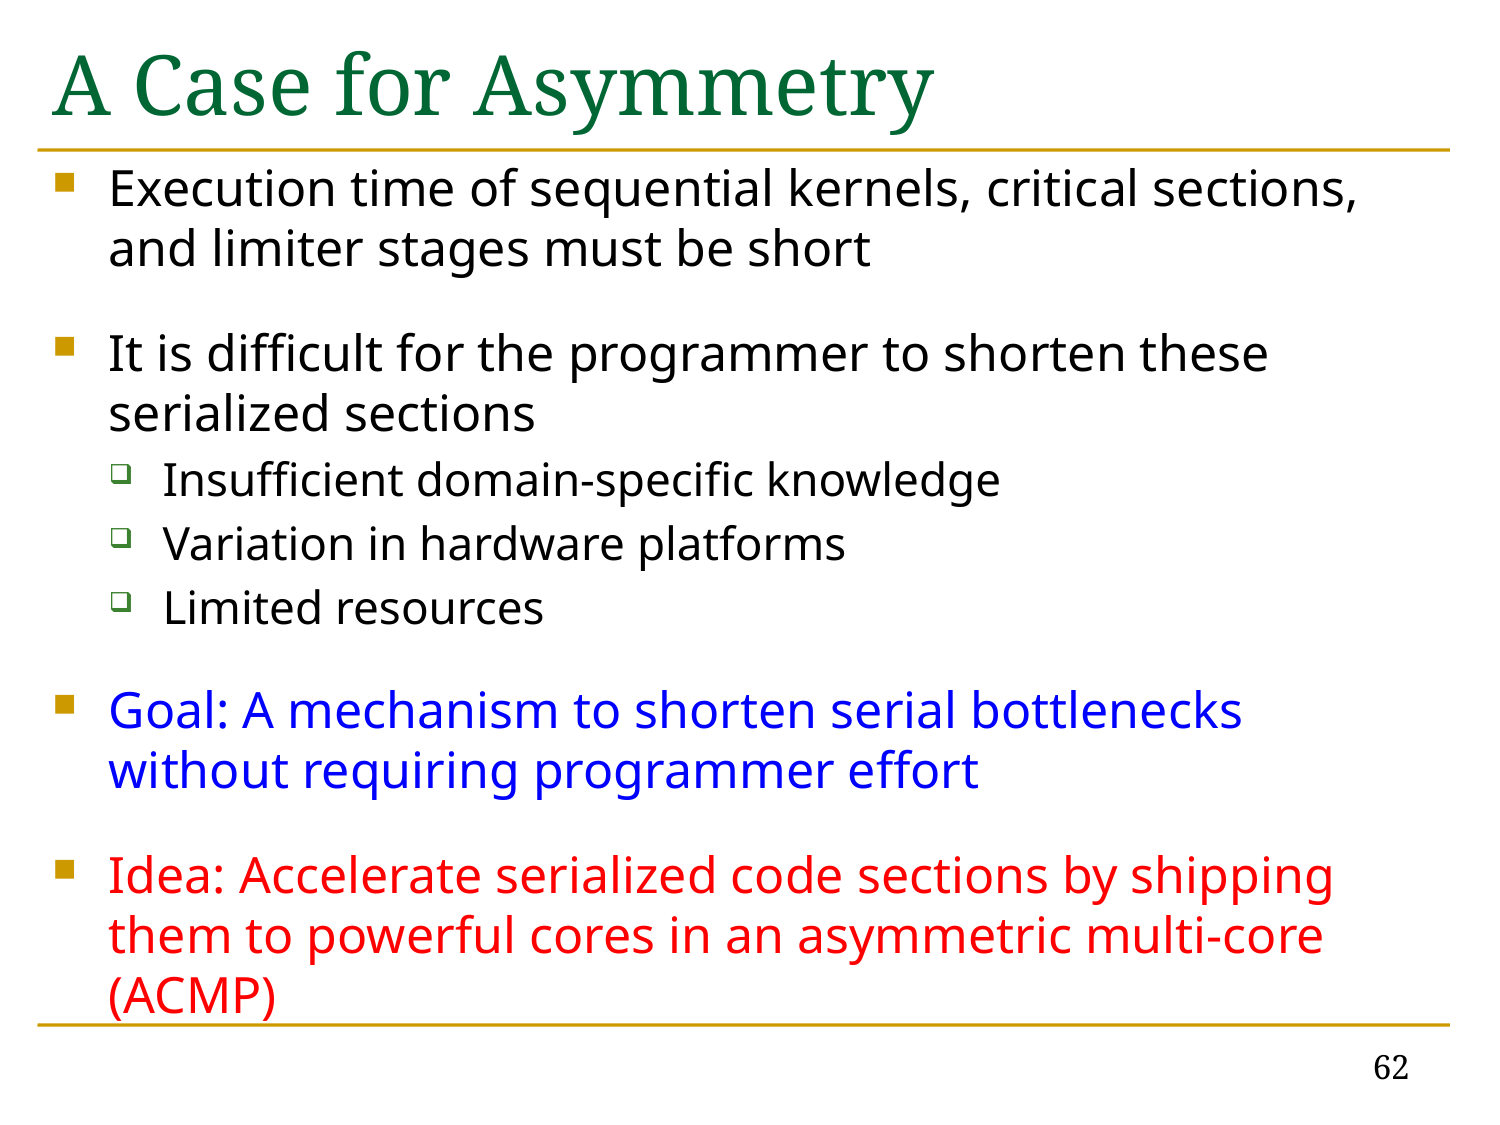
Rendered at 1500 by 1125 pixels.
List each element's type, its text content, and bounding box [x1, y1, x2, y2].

slide_number 62 [1074, 1023, 1426, 1100]
title A Case for Asymmetry [37, 24, 1450, 148]
list Execution time of sequential kernels, critical sections, and limiter stages must be short It is difficult for the programmer to shorten these serialized sections Insufficient domain-specific knowledge Variation in hardware platforms Limited resources Goal: A mechanism to shorten serial bottlenecks without requiring programmer effort Idea: Accelerate serialized code sections by shipping them to powerful cores in an asymmetric multi-core (ACMP) [37, 148, 1450, 1025]
